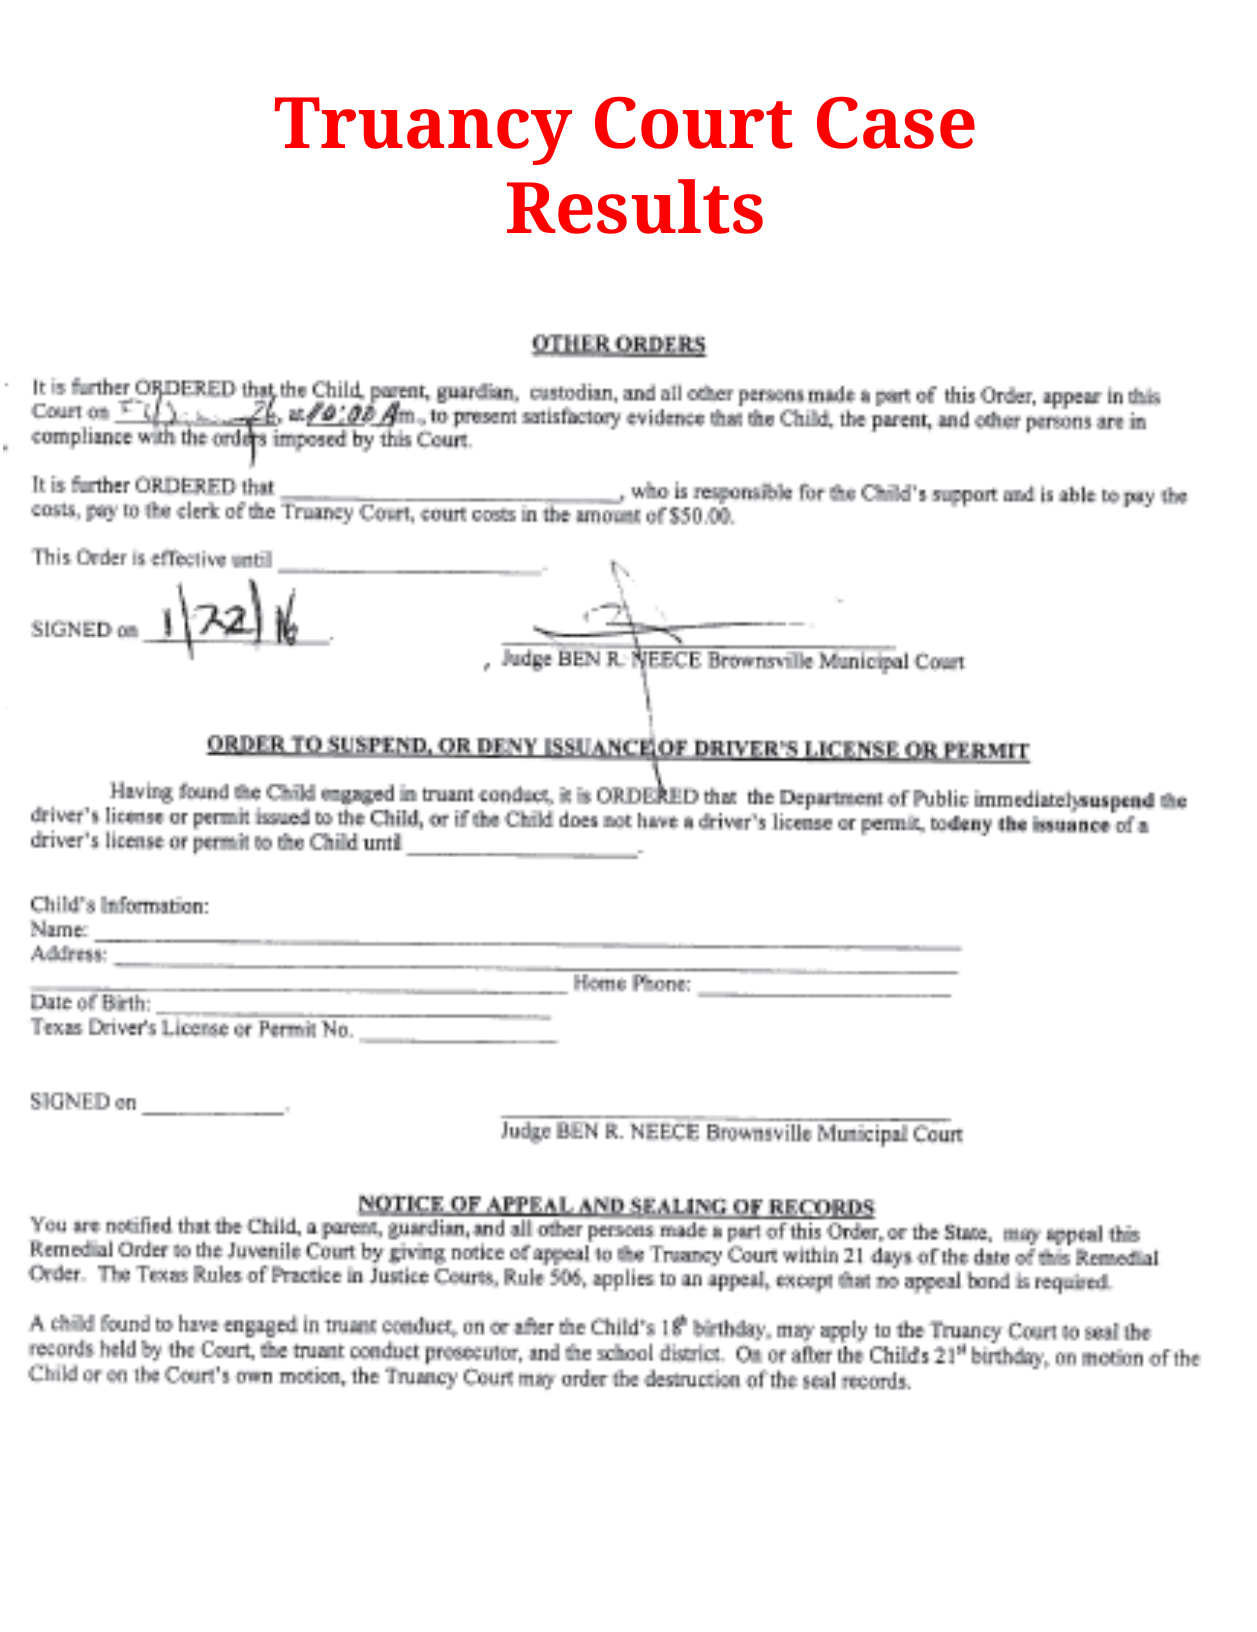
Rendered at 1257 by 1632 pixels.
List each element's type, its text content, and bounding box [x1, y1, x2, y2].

title Truancy Court Case Results [176, 78, 1096, 250]
picture [2, 315, 1257, 1487]
